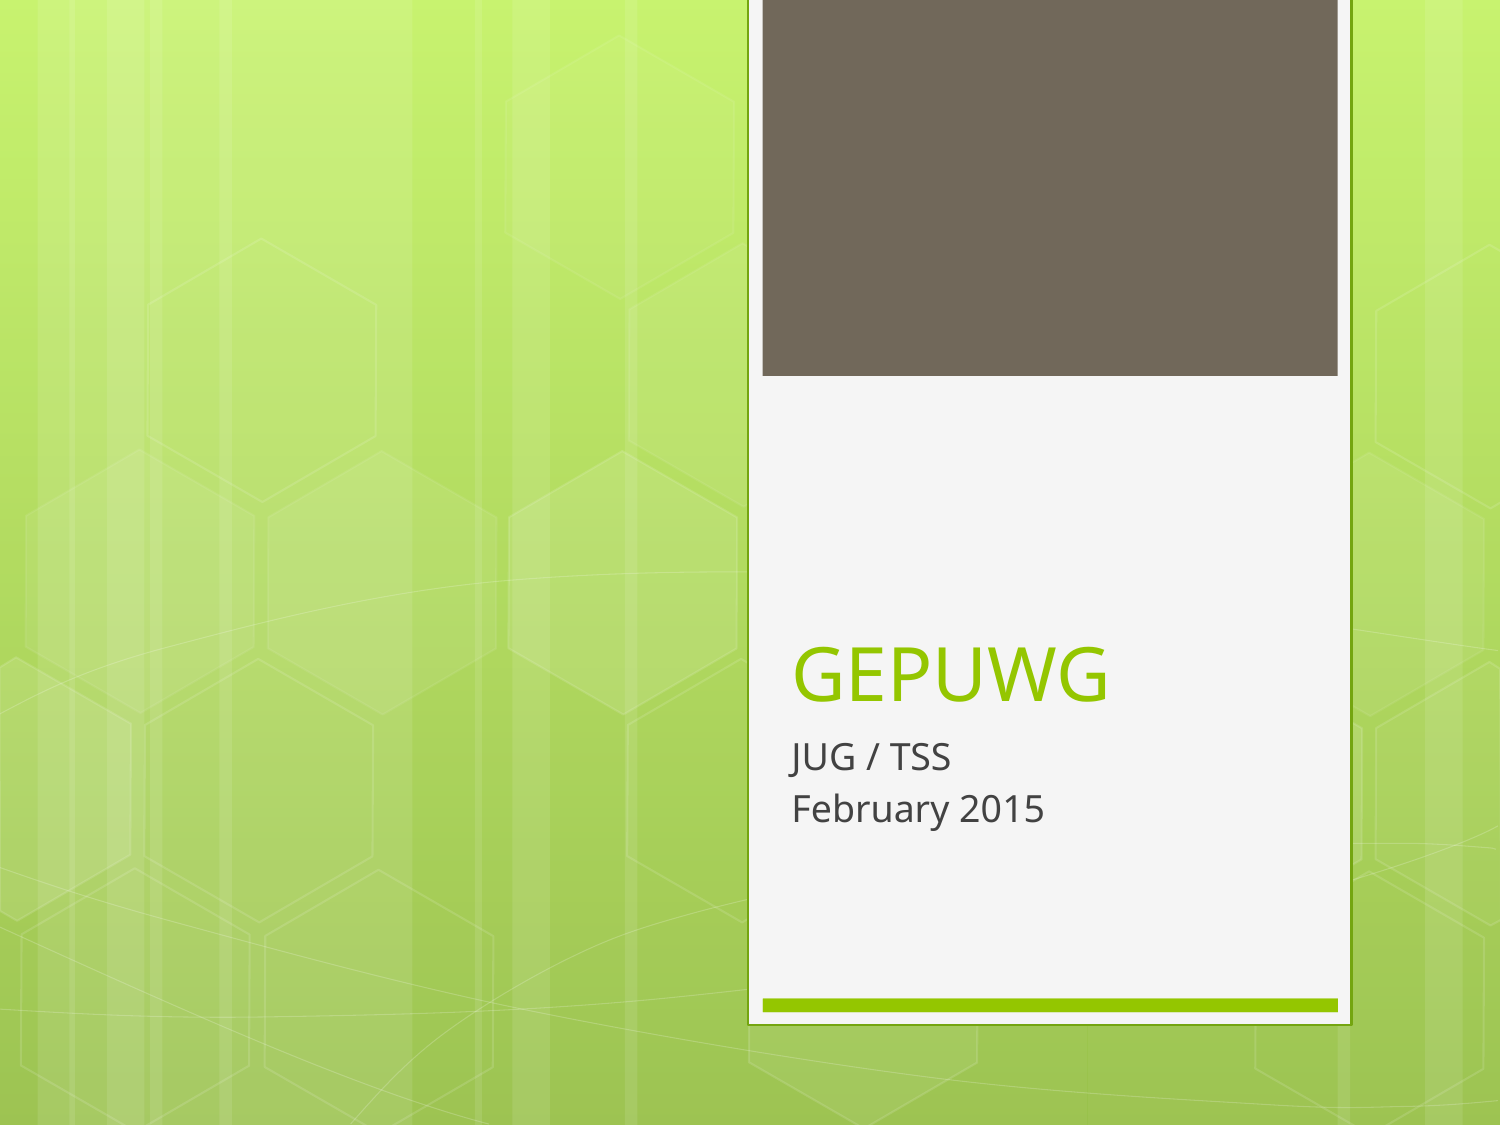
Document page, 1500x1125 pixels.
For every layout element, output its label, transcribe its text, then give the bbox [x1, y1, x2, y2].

subtitle JUG / TSS February 2015 [776, 725, 1320, 933]
title GEPUWG [776, 444, 1320, 724]
